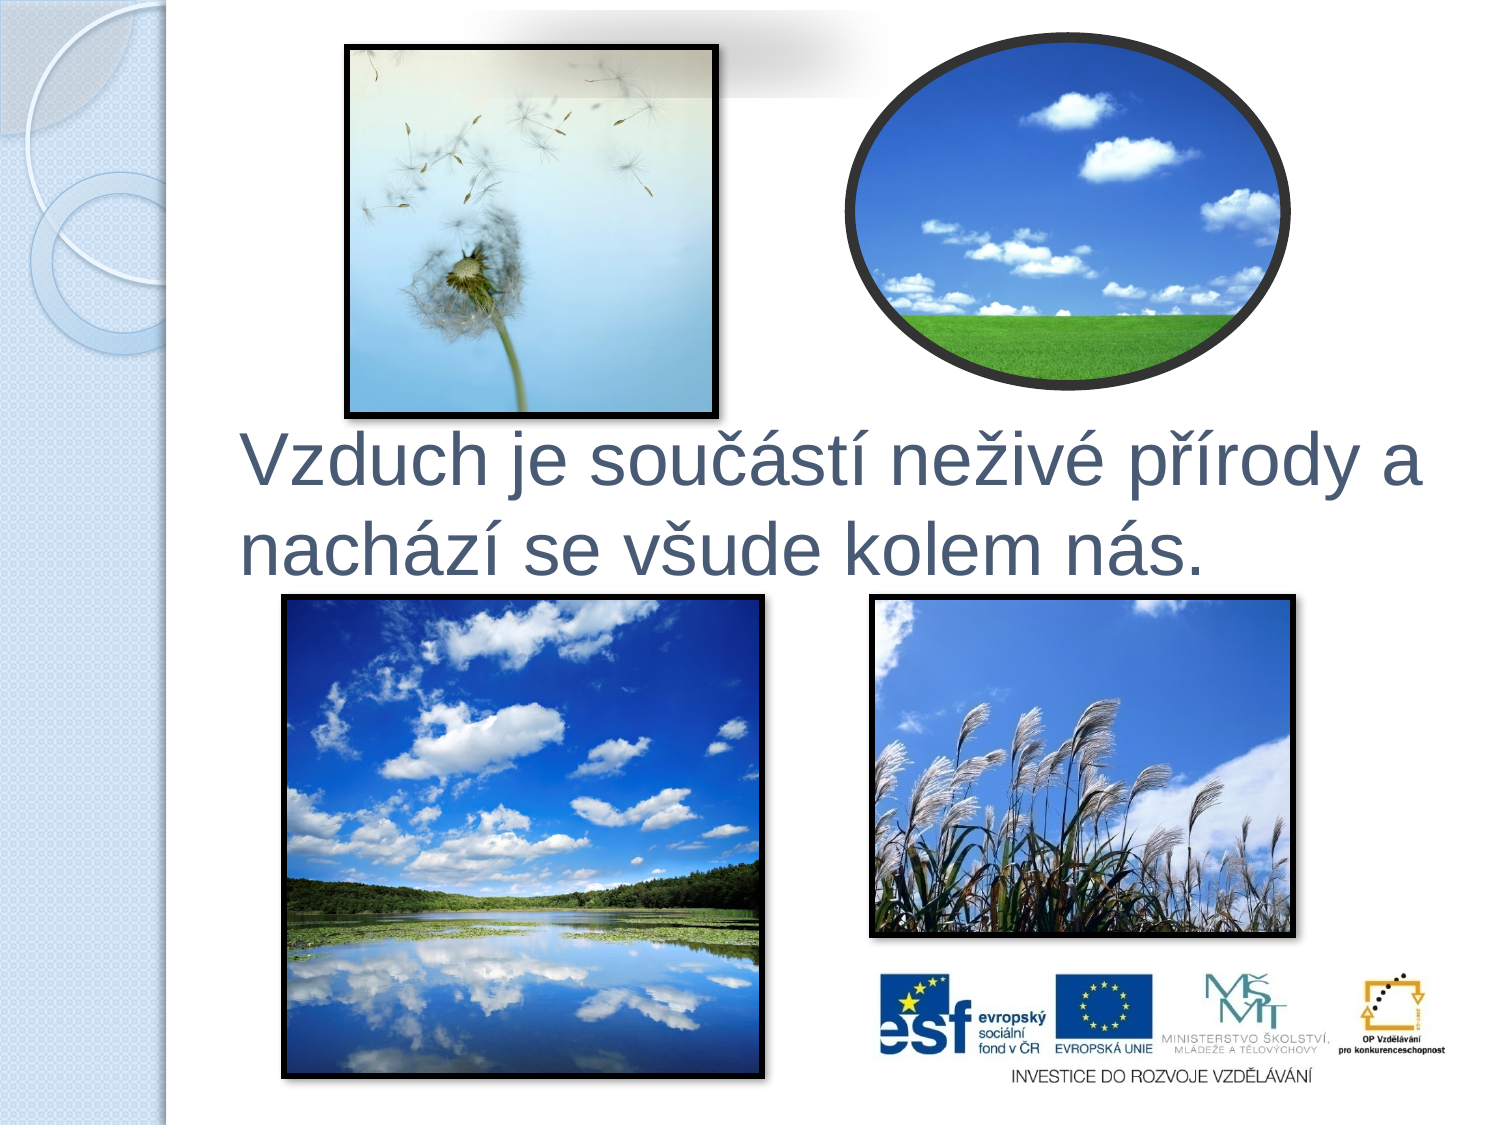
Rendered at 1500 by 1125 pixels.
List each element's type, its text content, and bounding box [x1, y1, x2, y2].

picture [287, 599, 759, 1074]
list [349, 49, 713, 413]
picture [874, 599, 1291, 933]
picture [849, 37, 1286, 386]
picture [862, 962, 1463, 1094]
title Vzduch je součástí neživé přírody a nachází se všude kolem nás. [225, 362, 1455, 638]
